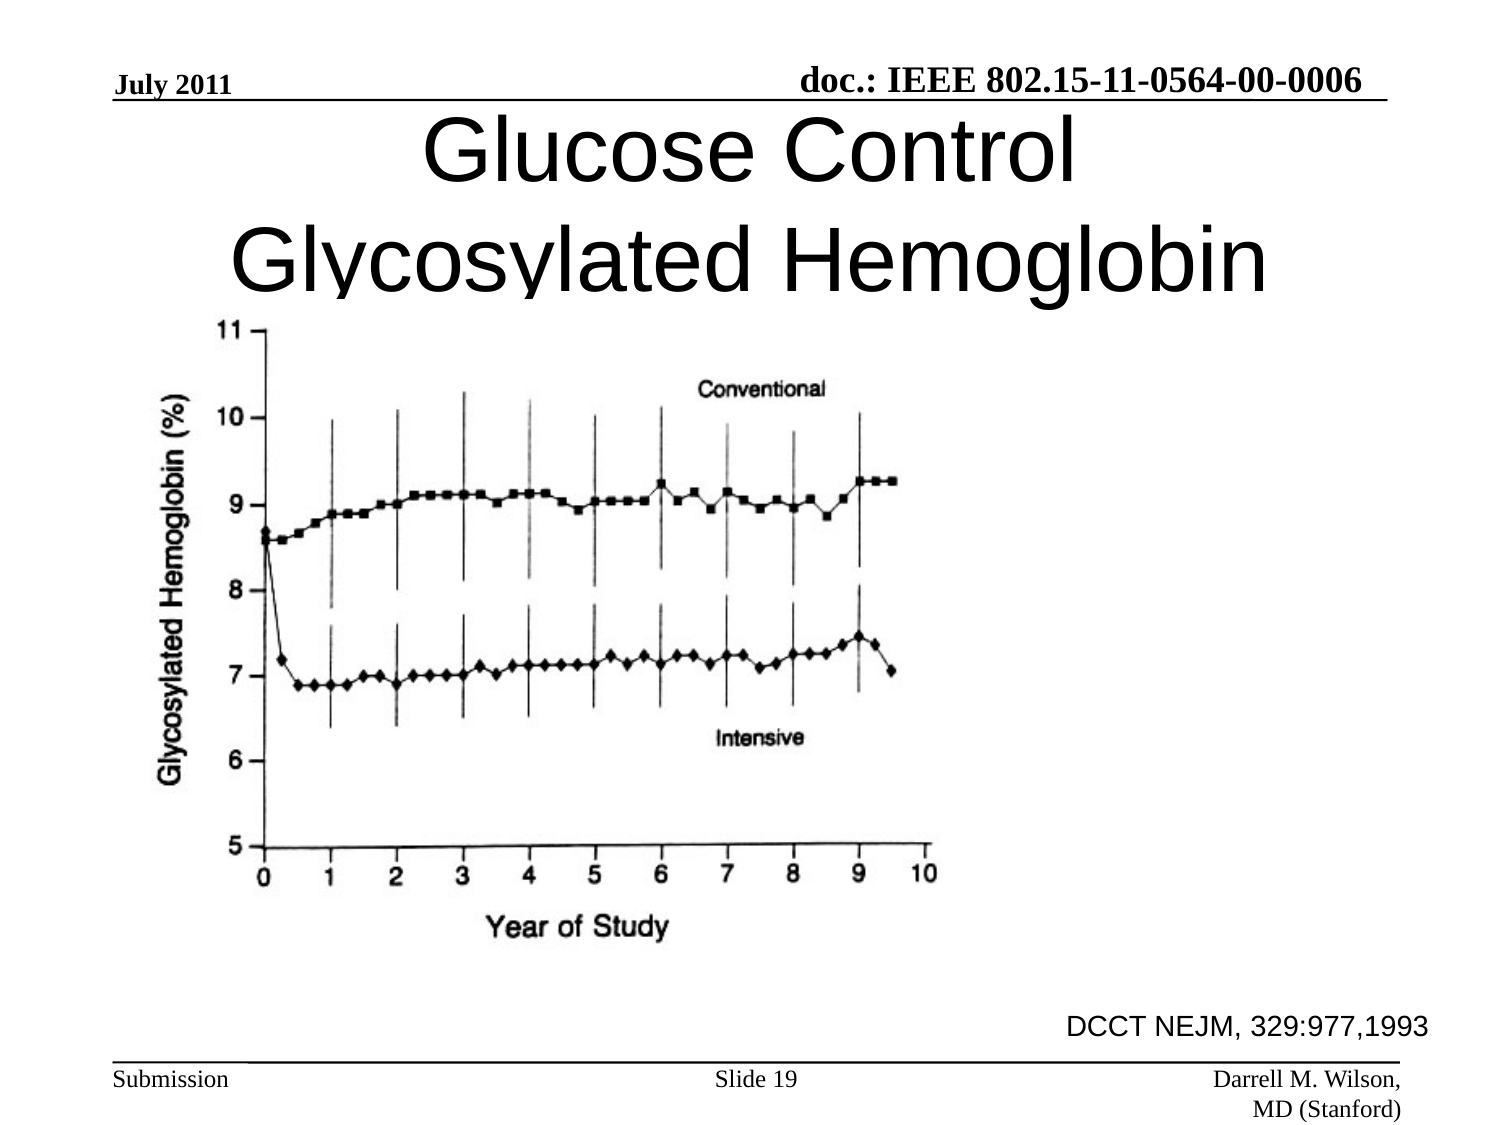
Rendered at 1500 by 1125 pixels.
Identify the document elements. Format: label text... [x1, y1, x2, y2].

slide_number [114, 54, 272, 101]
title Glucose Control Glycosylated Hemoglobin [112, 112, 1388, 288]
slide_number Slide 19 [712, 1061, 800, 1093]
text_box DCCT NEJM, 329:977,1993 [1051, 999, 1445, 1050]
picture [149, 299, 951, 950]
footer Darrell M. Wilson, MD (Stanford) [1189, 1061, 1402, 1093]
